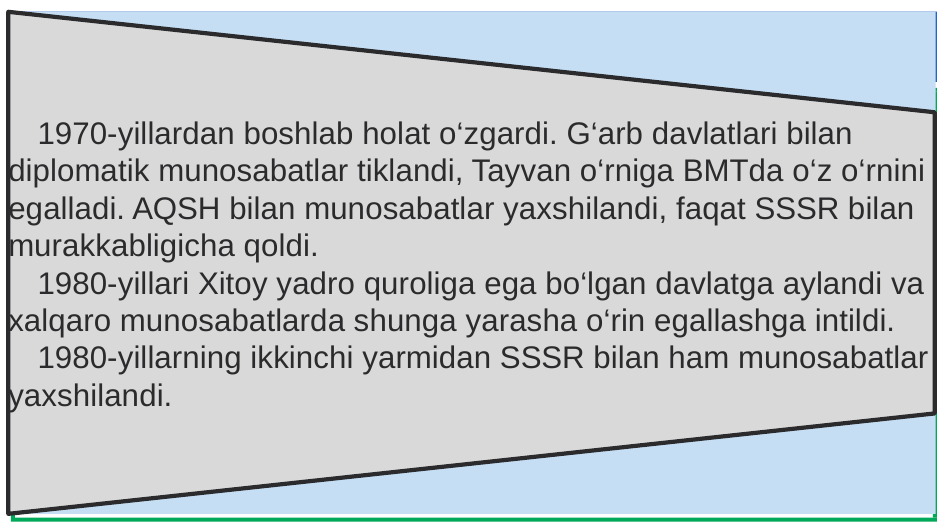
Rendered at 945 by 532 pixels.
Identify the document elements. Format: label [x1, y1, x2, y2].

text_box [8, 11, 936, 515]
